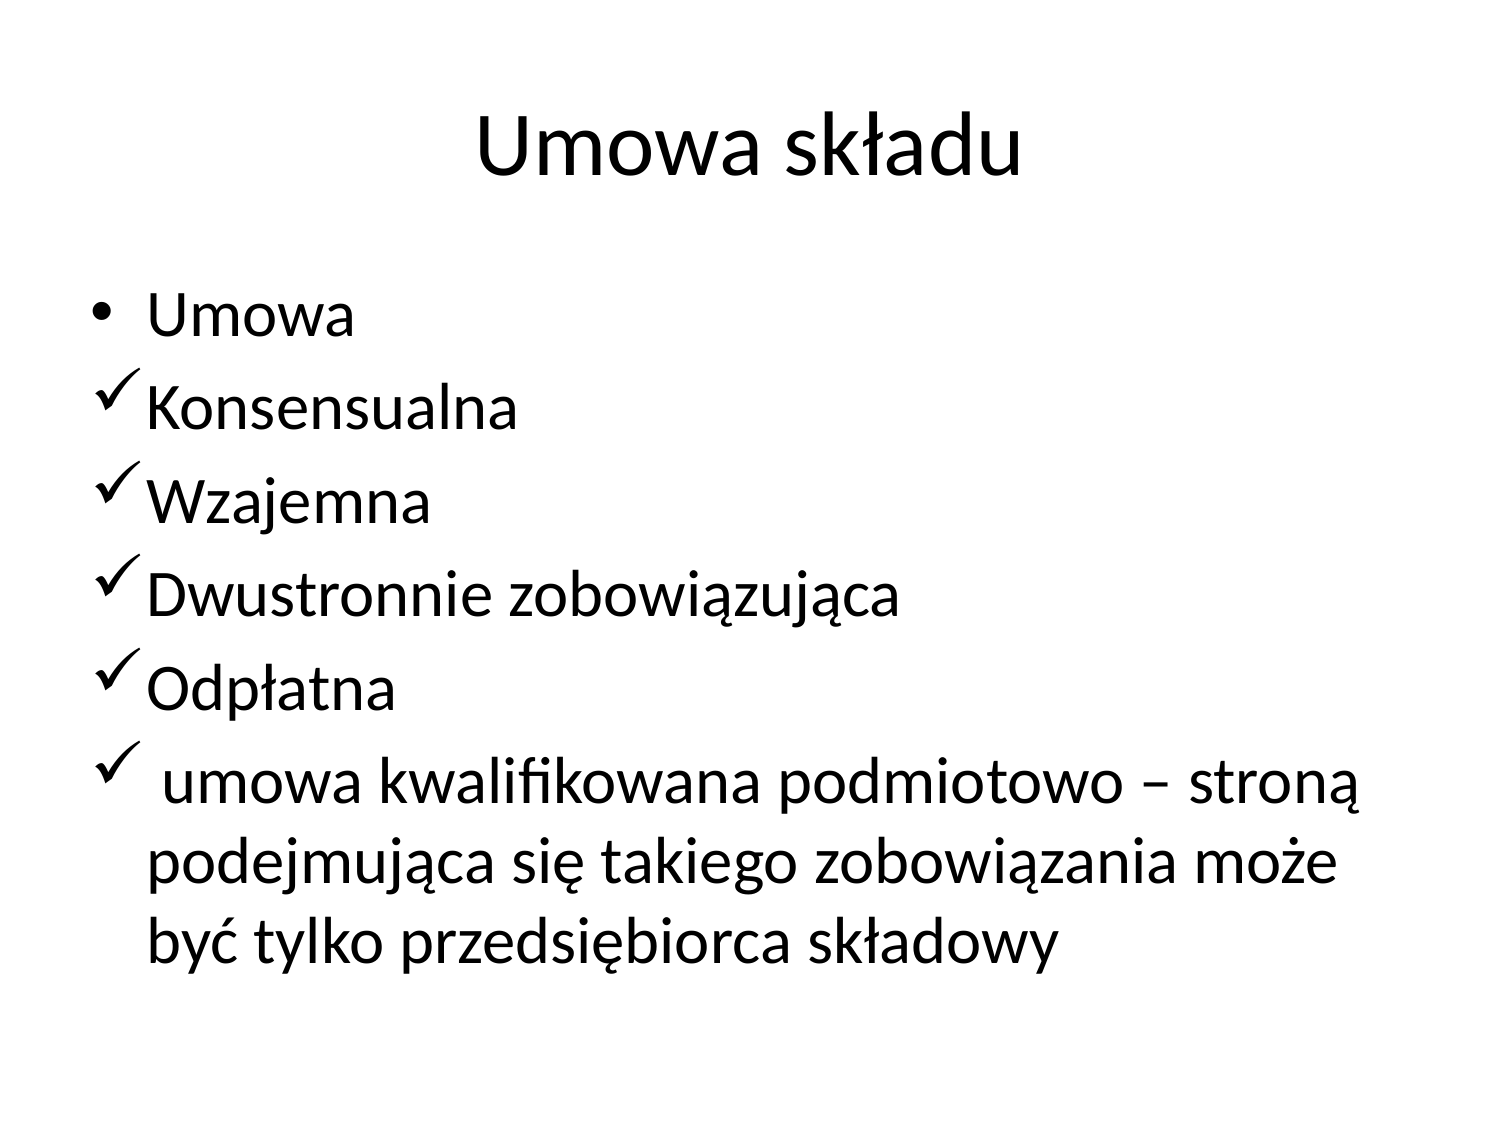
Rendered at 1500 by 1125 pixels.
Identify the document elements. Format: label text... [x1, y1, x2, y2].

title Umowa składu [75, 45, 1425, 233]
list Umowa Konsensualna Wzajemna Dwustronnie zobowiązująca Odpłatna umowa kwalifikowana podmiotowo – stroną podejmująca się takiego zobowiązania może być tylko przedsiębiorca składowy [75, 262, 1425, 1005]
